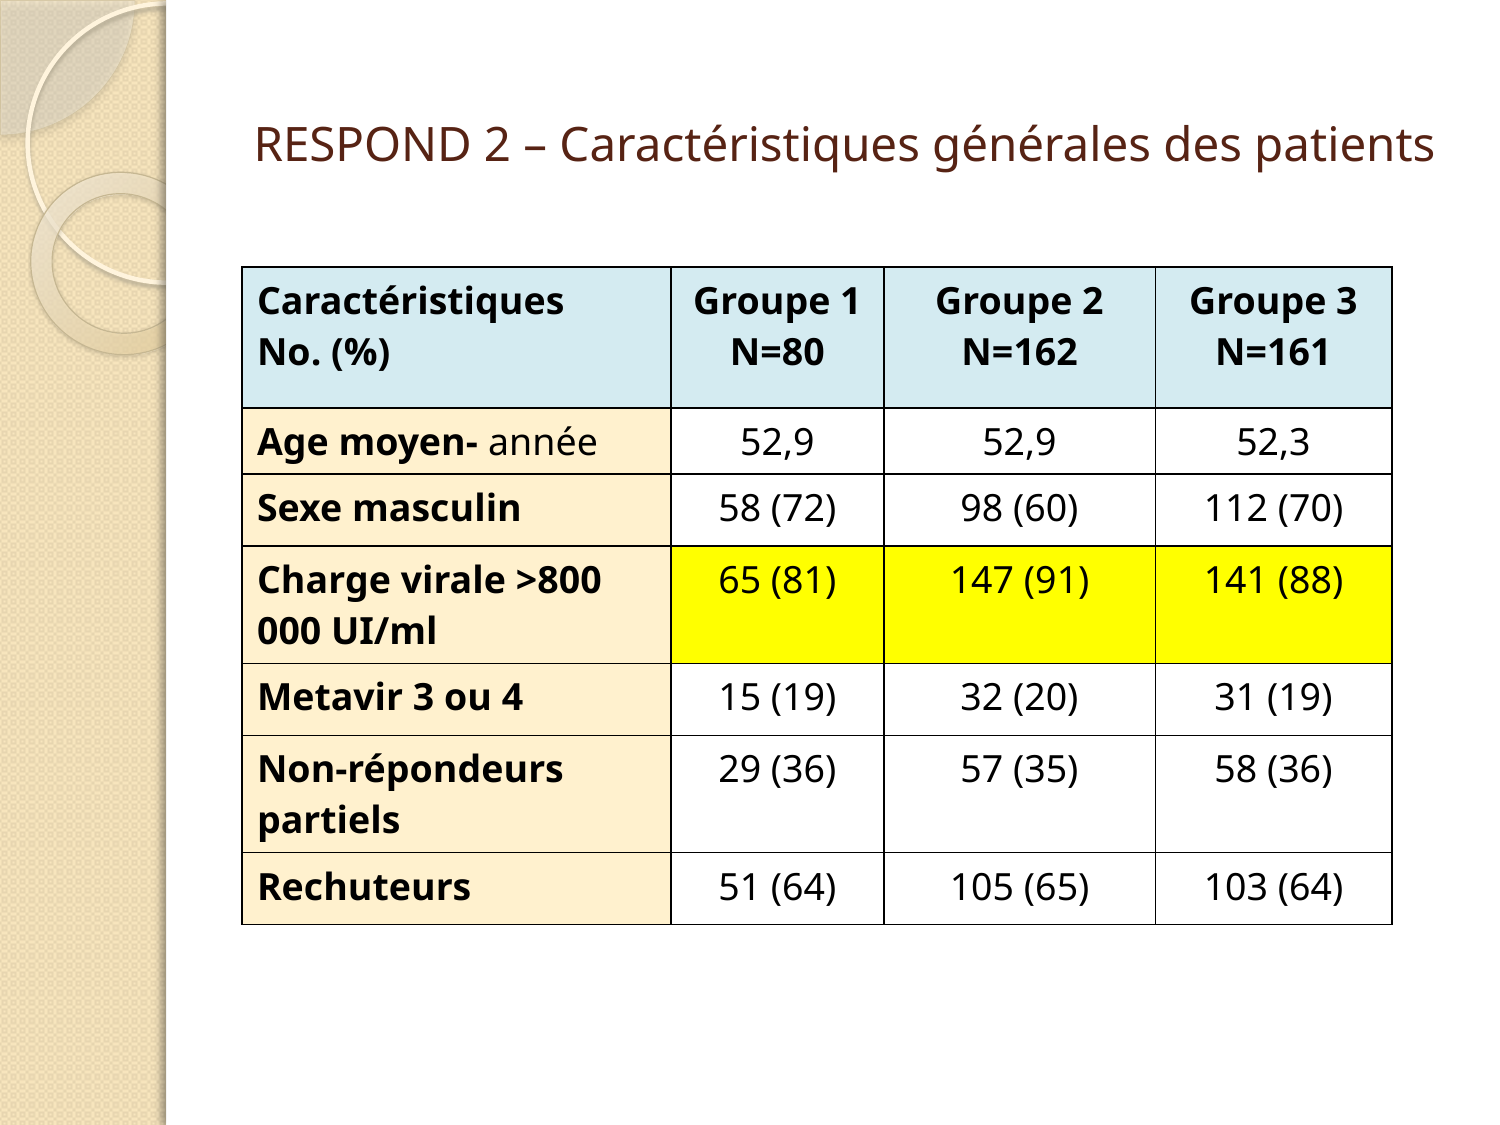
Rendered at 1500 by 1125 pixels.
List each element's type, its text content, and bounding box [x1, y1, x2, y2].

table_cell Charge virale >800 000 UI/ml [243, 547, 670, 663]
table_cell Age moyen- année [243, 409, 670, 473]
table_cell Rechuteurs [243, 853, 670, 924]
table_cell 65 (81) [672, 547, 883, 663]
table_cell 15 (19) [672, 664, 883, 735]
table_header Groupe 1 N=80 [672, 268, 883, 407]
title RESPOND 2 – Caractéristiques générales des patients [230, 78, 1461, 206]
table_cell 98 (60) [885, 475, 1155, 545]
table_cell 52,9 [885, 409, 1155, 473]
table_cell 141 (88) [1156, 547, 1391, 663]
table_cell 105 (65) [885, 853, 1155, 924]
table_cell Metavir 3 ou 4 [243, 664, 670, 735]
table_header Groupe 2 N=162 [885, 268, 1155, 407]
table_cell Sexe masculin [243, 475, 670, 545]
table_cell 52,9 [672, 409, 883, 473]
table_cell 51 (64) [672, 853, 883, 924]
table_cell 103 (64) [1156, 853, 1391, 924]
table_cell 57 (35) [885, 736, 1155, 852]
table_cell Non-répondeurs partiels [243, 736, 670, 852]
table_cell 112 (70) [1156, 475, 1391, 545]
table_cell 29 (36) [672, 736, 883, 852]
table_header Groupe 3 N=161 [1156, 268, 1391, 407]
table_cell 58 (36) [1156, 736, 1391, 852]
table_cell 147 (91) [885, 547, 1155, 663]
table_cell 52,3 [1156, 409, 1391, 473]
table_cell 32 (20) [885, 664, 1155, 735]
table_cell 31 (19) [1156, 664, 1391, 735]
table_cell 58 (72) [672, 475, 883, 545]
table_header Caractéristiques No. (%) [243, 268, 670, 407]
